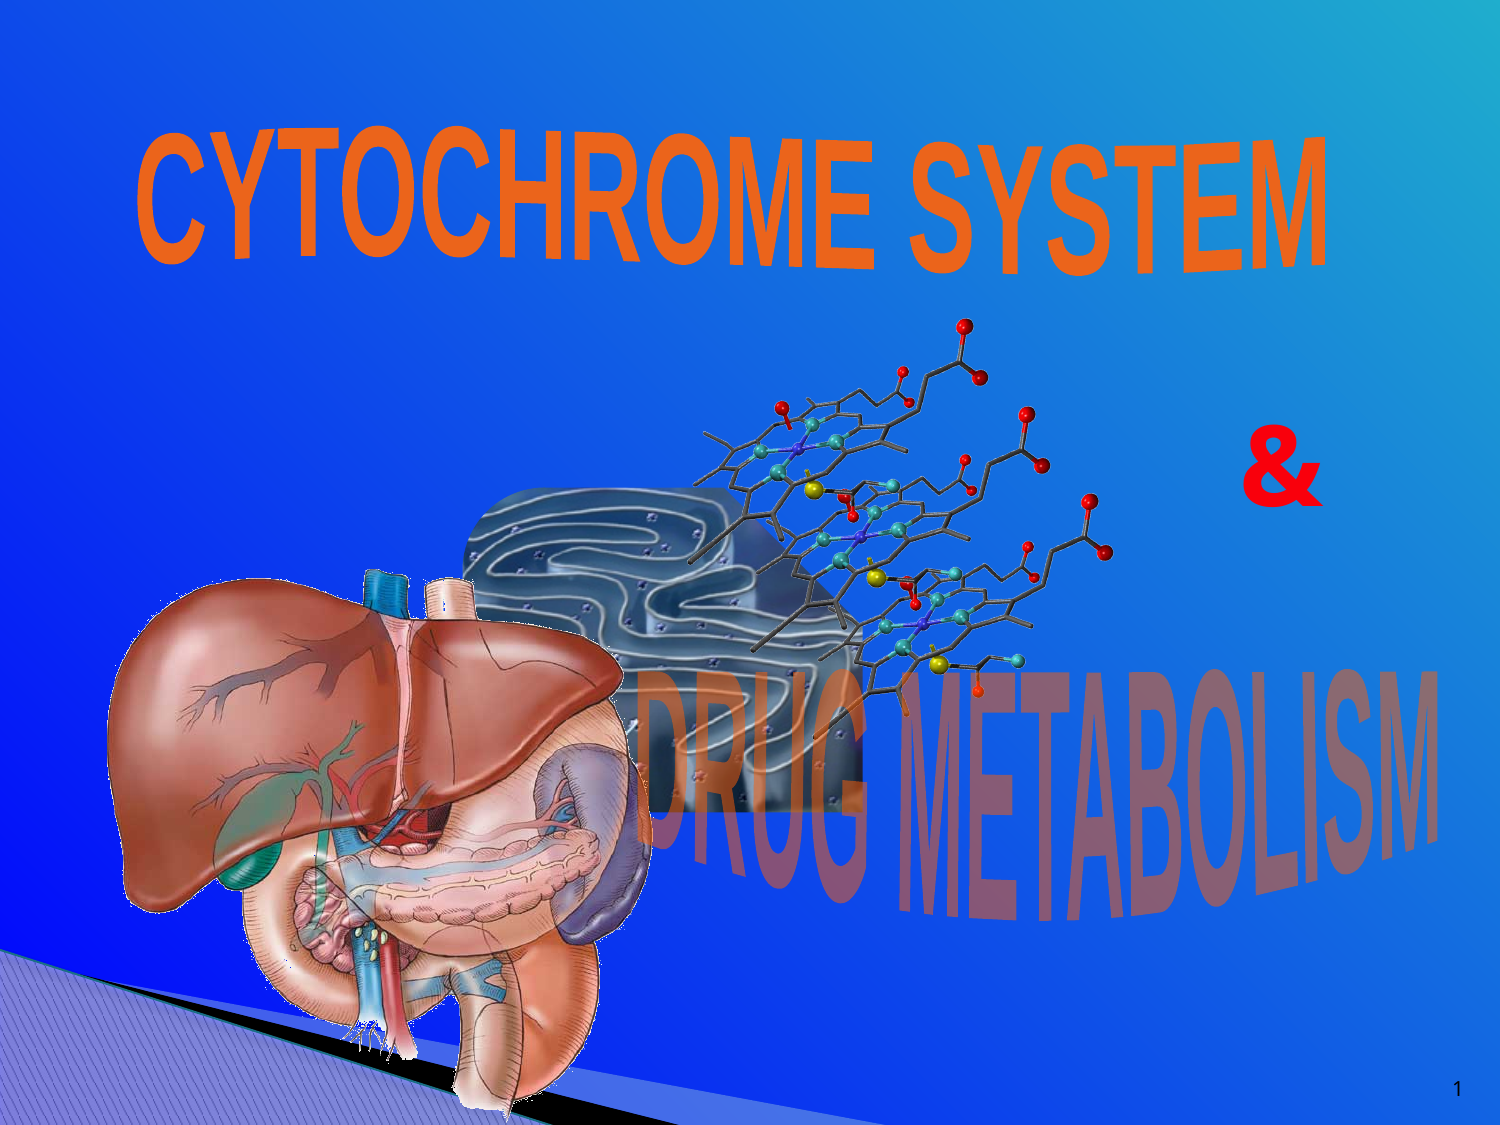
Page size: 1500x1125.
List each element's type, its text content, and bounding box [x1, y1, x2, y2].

slide_number 1 [1418, 1051, 1479, 1112]
picture [99, 300, 1153, 1125]
text_box & [1224, 385, 1340, 536]
